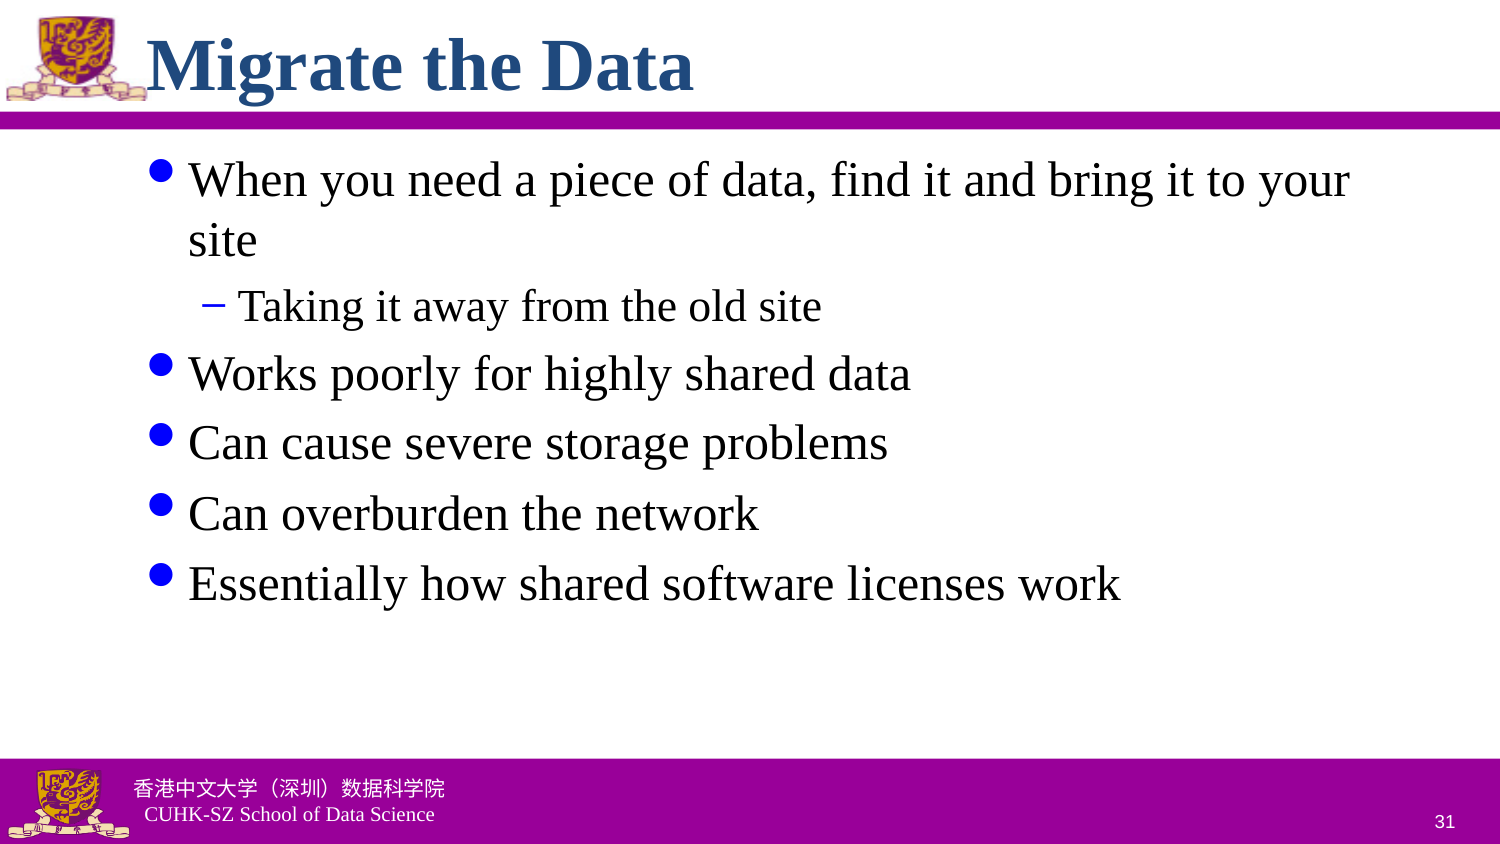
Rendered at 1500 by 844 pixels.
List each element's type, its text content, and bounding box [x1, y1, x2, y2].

list When you need a piece of data, find it and bring it to your site Taking it away from the old site Works poorly for highly shared data Can cause severe storage problems Can overburden the network Essentially how shared software licenses work [130, 138, 1426, 742]
picture [7, 768, 130, 839]
slide_number 31 [1120, 802, 1471, 844]
title Migrate the Data [130, 17, 1424, 104]
picture [5, 15, 152, 101]
